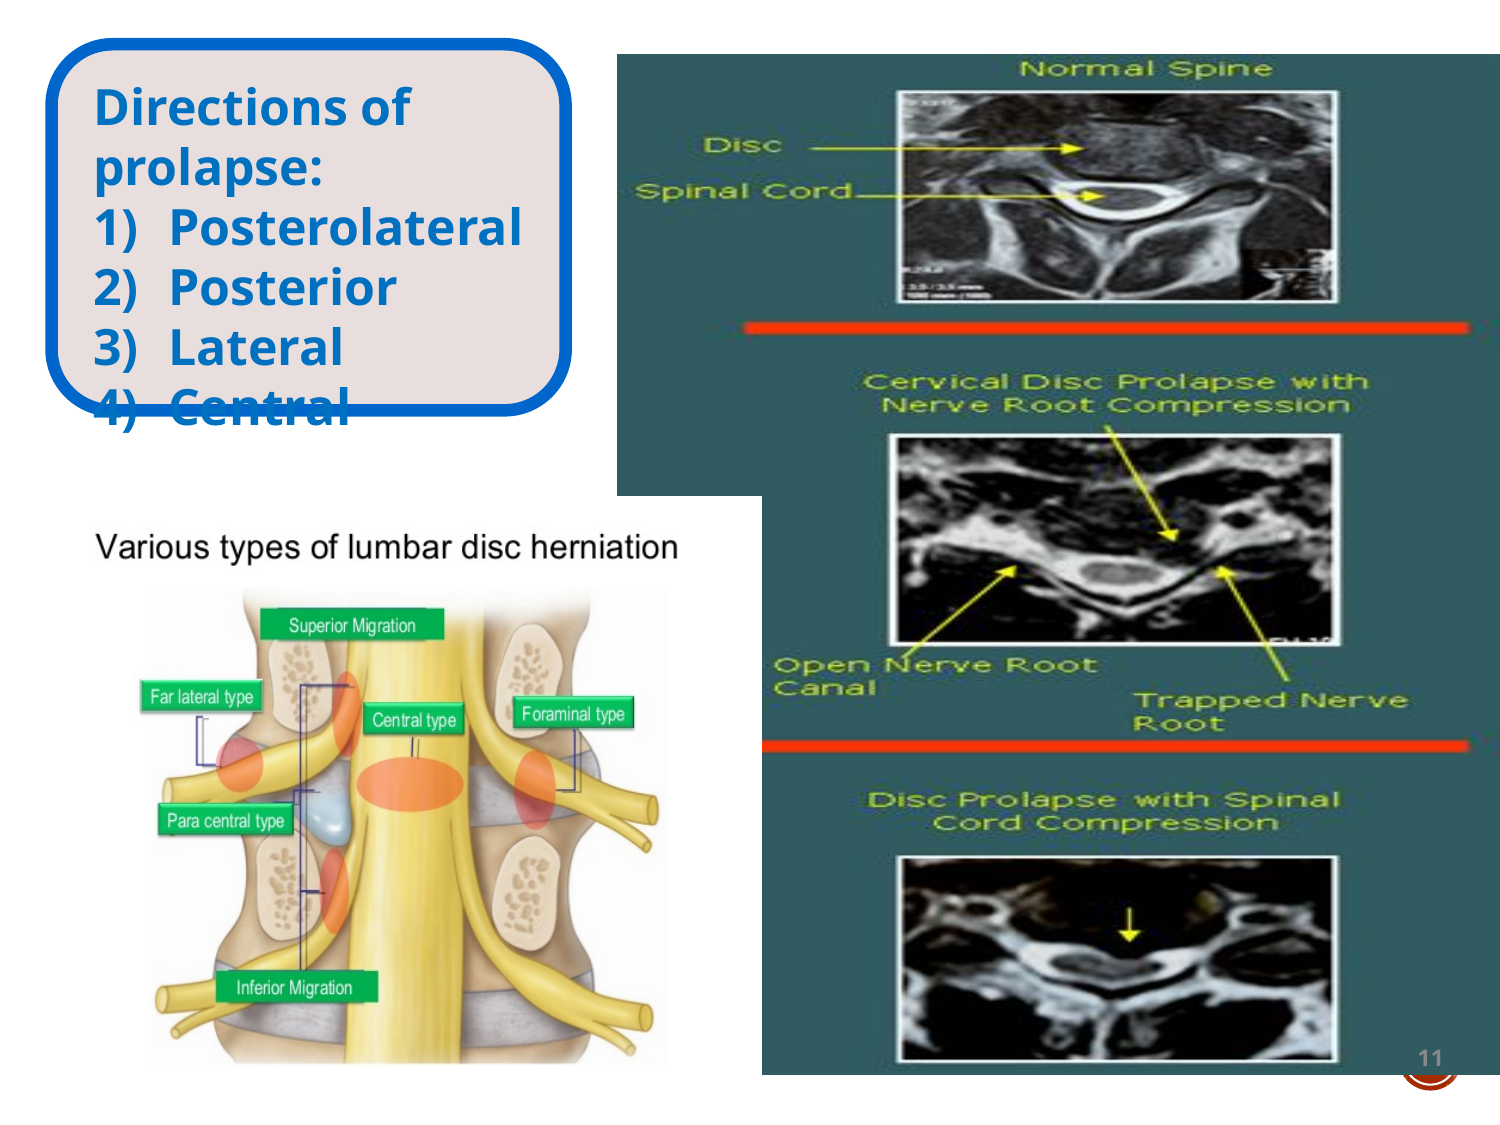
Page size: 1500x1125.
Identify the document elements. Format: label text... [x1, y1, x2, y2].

text_box [50, 43, 555, 401]
picture [0, 54, 1500, 1084]
text_box Directions of prolapse: Posterolateral Posterior Lateral Central [78, 68, 617, 444]
slide_number 11 [1391, 1075, 1471, 1089]
